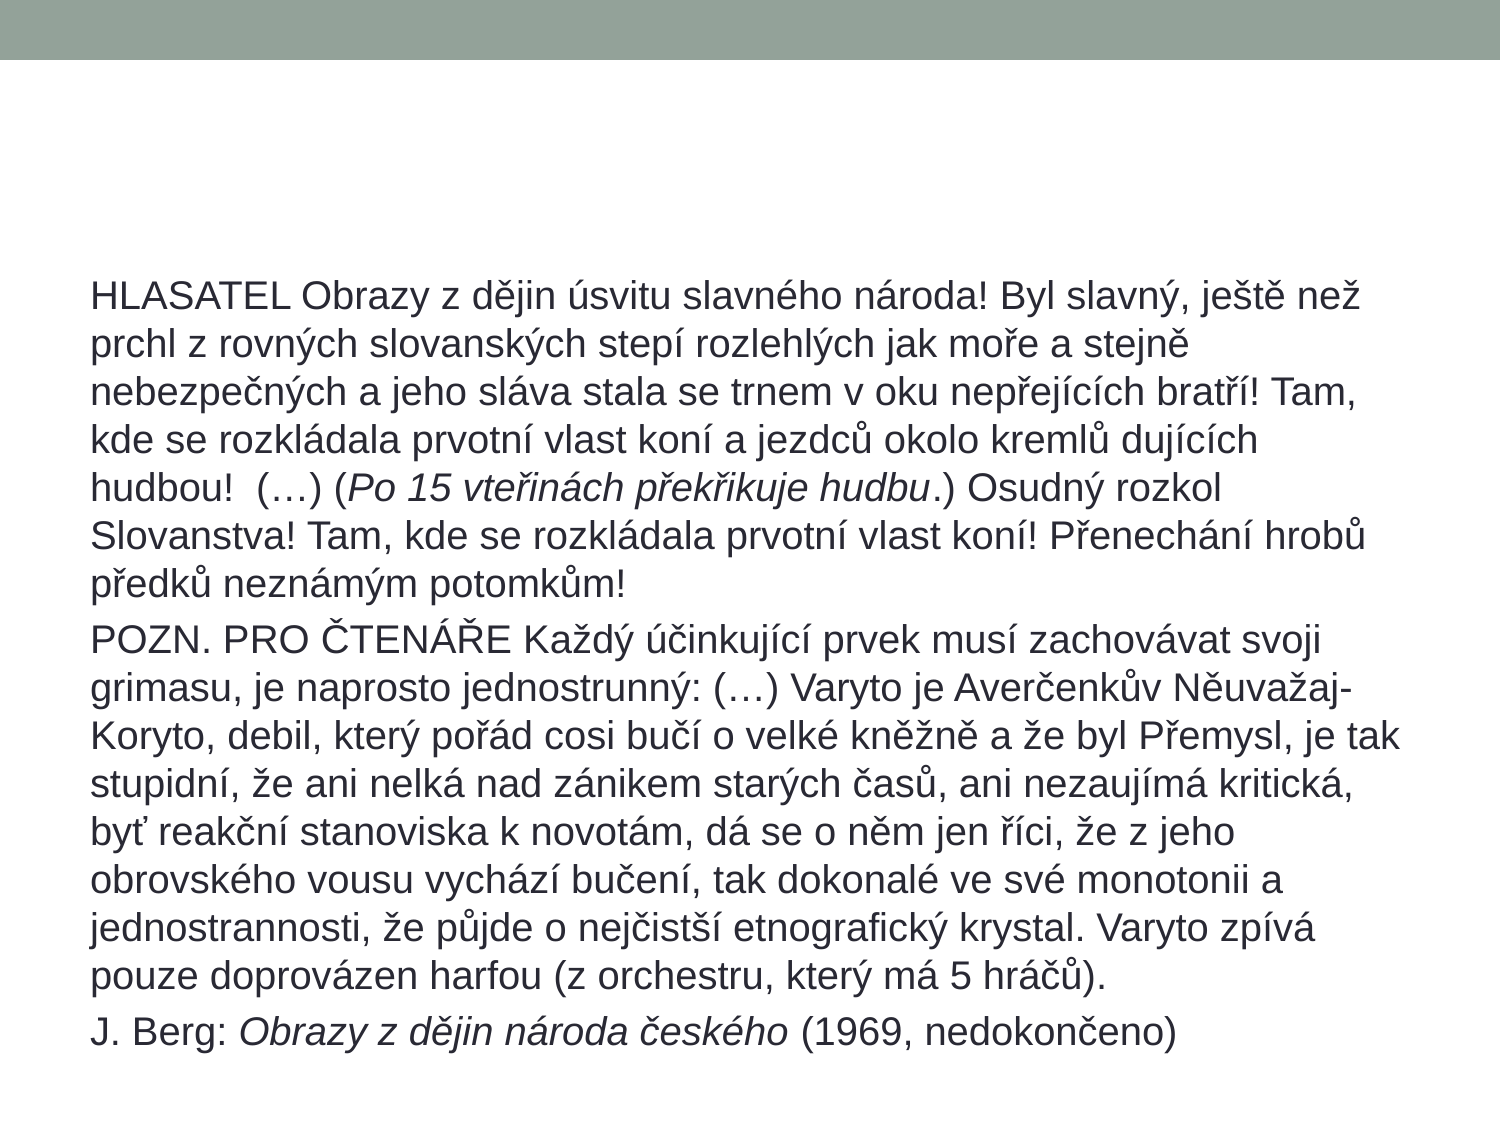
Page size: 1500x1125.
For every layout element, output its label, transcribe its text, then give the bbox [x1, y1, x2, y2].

list HLASATEL Obrazy z dějin úsvitu slavného národa! Byl slavný, ještě než prchl z rovných slovanských stepí rozlehlých jak moře a stejně nebezpečných a jeho sláva stala se trnem v oku nepřejících bratří! Tam, kde se rozkládala prvotní vlast koní a jezdců okolo kremlů dujících hudbou! (…) (Po 15 vteřinách překřikuje hudbu.) Osudný rozkol Slovanstva! Tam, kde se rozkládala prvotní vlast koní! Přenechání hrobů předků neznámým potomkům! POZN. PRO ČTENÁŘE Každý účinkující prvek musí zachovávat svoji grimasu, je naprosto jednostrunný: (…) Varyto je Averčenkův Něuvažaj-Koryto, debil, který pořád cosi bučí o velké kněžně a že byl Přemysl, je tak stupidní, že ani nelká nad zánikem starých časů, ani nezaujímá kritická, byť reakční stanoviska k novotám, dá se o něm jen říci, že z jeho obrovského vousu vychází bučení, tak dokonalé ve své monotonii a jednostrannosti, že půjde o nejčistší etnografický krystal. Varyto zpívá pouze doprovázen harfou (z orchestru, který má 5 hráčů). J. Berg: Obrazy z dějin národa českého (1969, nedokončeno) [75, 262, 1425, 1063]
